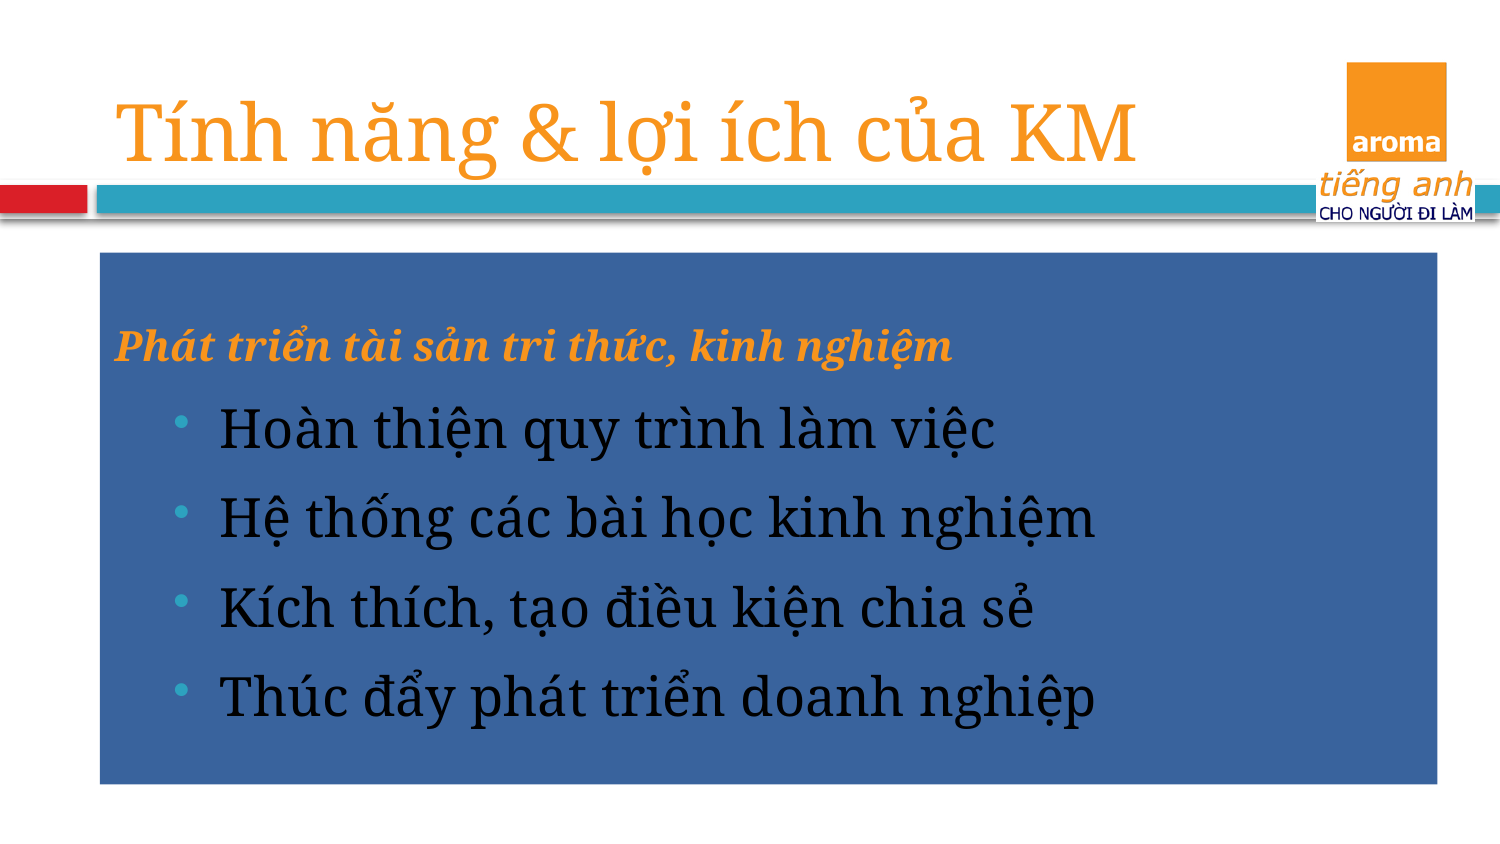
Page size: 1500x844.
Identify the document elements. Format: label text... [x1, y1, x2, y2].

picture [1316, 59, 1475, 222]
title Tính năng & lợi ích của KM [100, 19, 1438, 185]
list Phát triển tài sản tri thức, kinh nghiệm Hoàn thiện quy trình làm việc Hệ thống các bài học kinh nghiệm Kích thích, tạo điều kiện chia sẻ Thúc đẩy phát triển doanh nghiệp [99, 252, 1438, 785]
